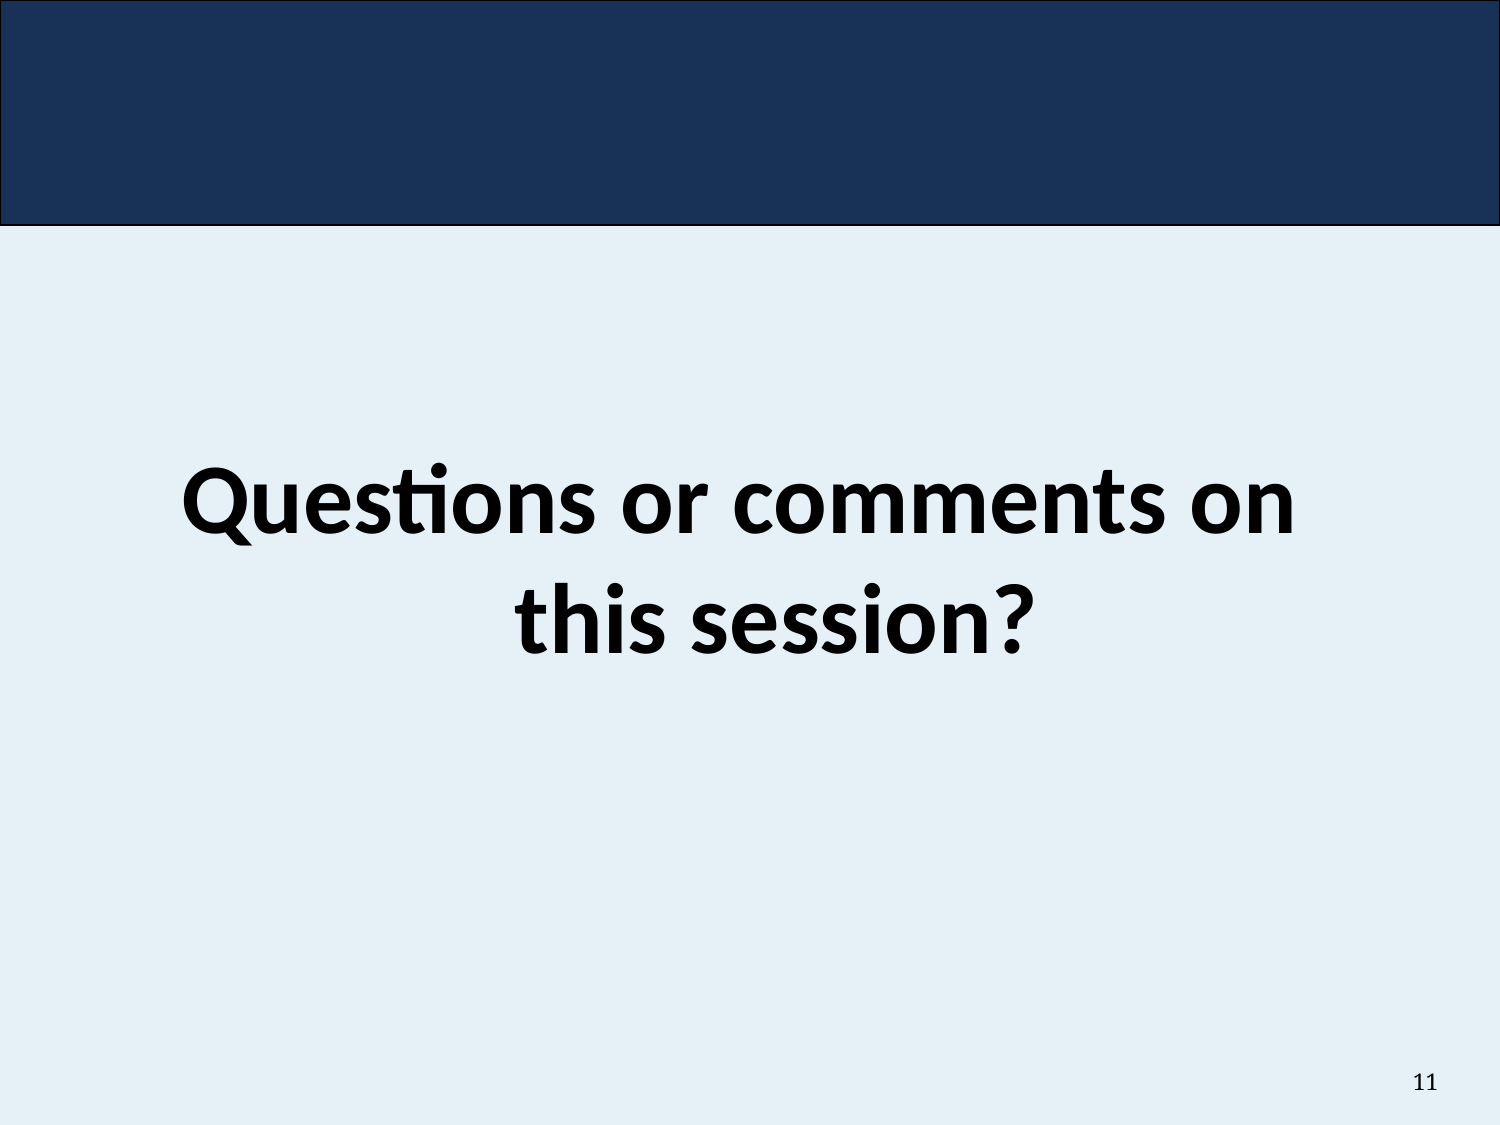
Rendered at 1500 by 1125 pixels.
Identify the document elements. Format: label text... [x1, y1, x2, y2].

slide_number 11 [1362, 1053, 1454, 1114]
list Questions or comments on this session? [86, 261, 1393, 979]
text_box [1346, 1065, 1438, 1125]
